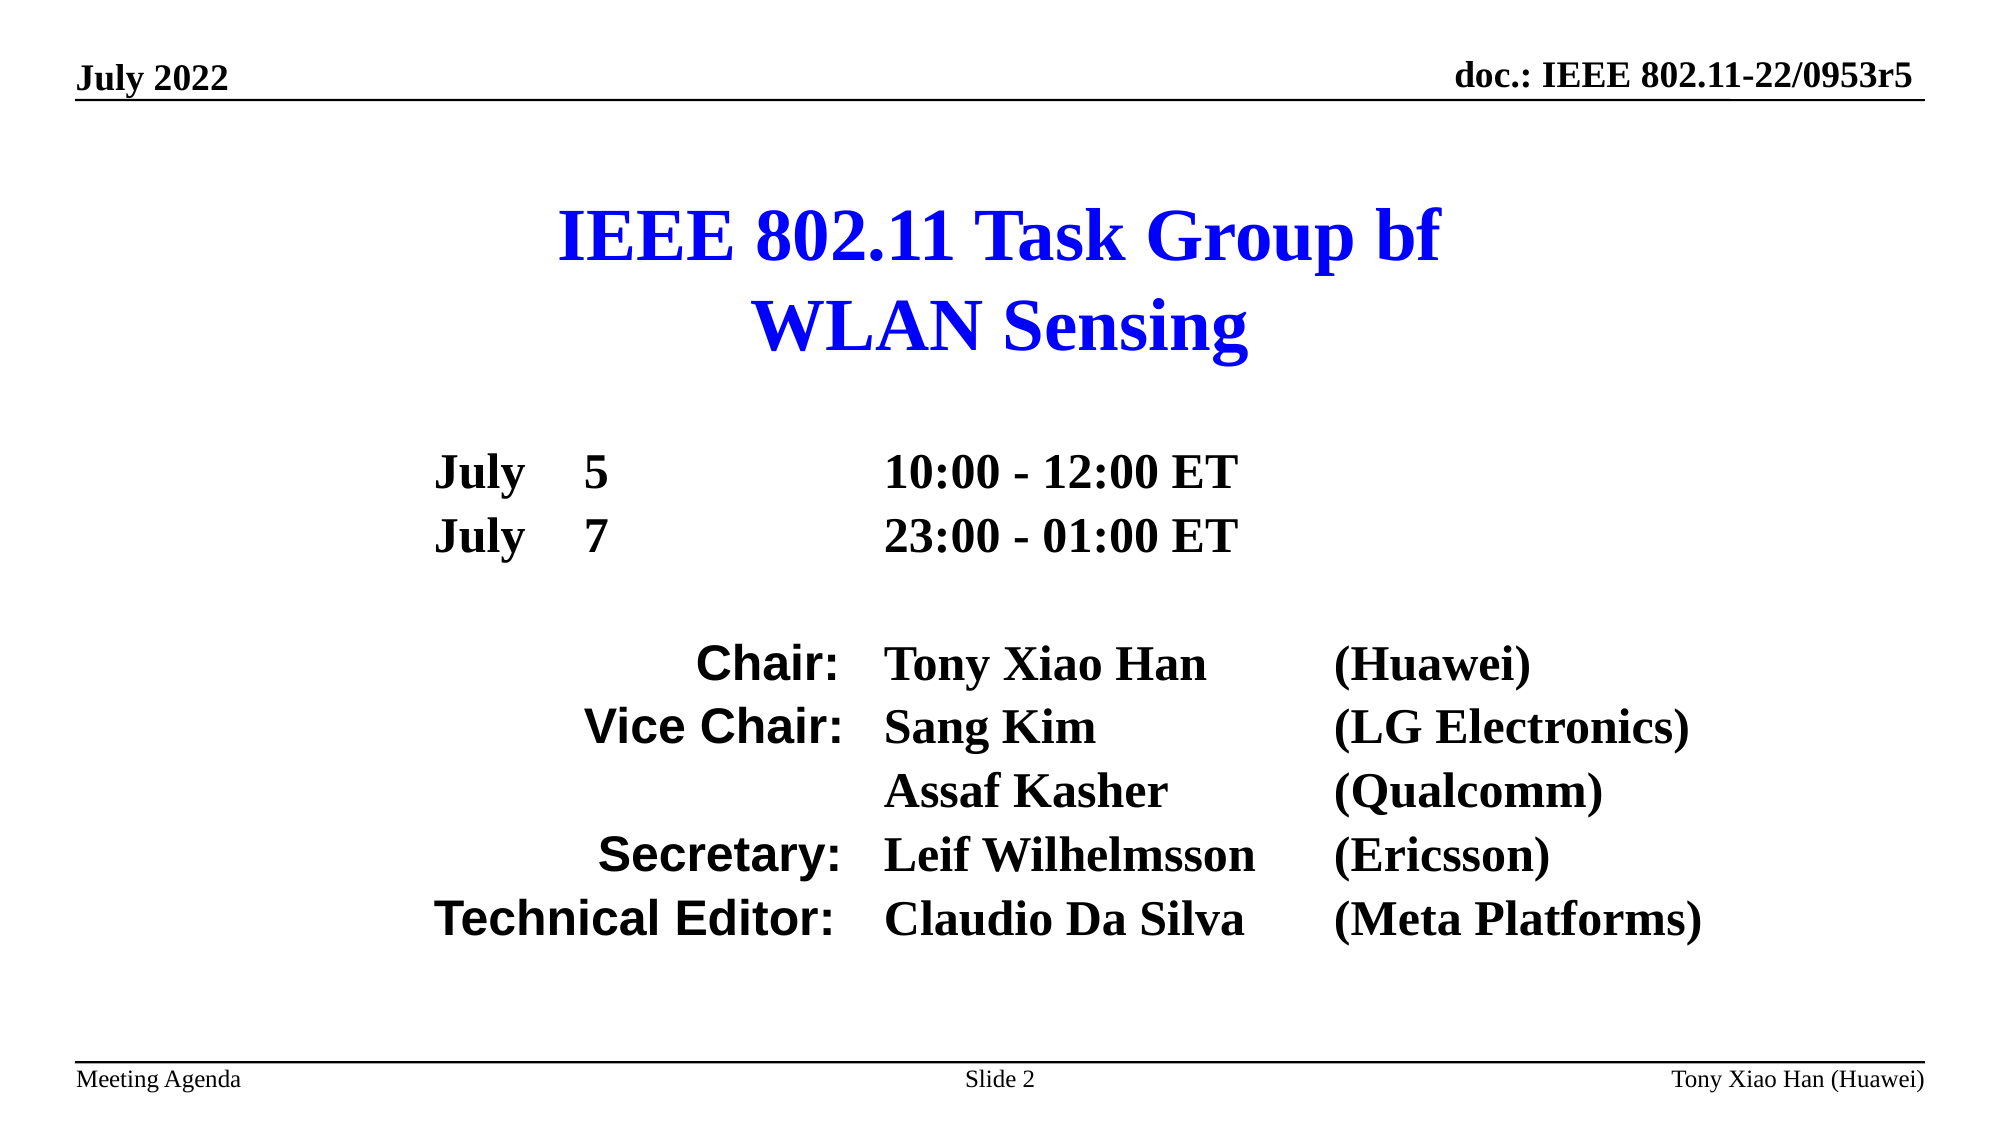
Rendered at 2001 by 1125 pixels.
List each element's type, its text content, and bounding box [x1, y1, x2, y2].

list July 5 10:00 - 12:00 ET July 7 23:00 - 01:00 ET Chair: Tony Xiao Han (Huawei) Vice Chair: Sang Kim (LG Electronics) Assaf Kasher (Qualcomm) Secretary: Leif Wilhelmsson (Ericsson) Technical Editor: Claudio Da Silva (Meta Platforms) [212, 437, 1850, 988]
title IEEE 802.11 Task Group bf WLAN Sensing [75, 212, 1925, 388]
